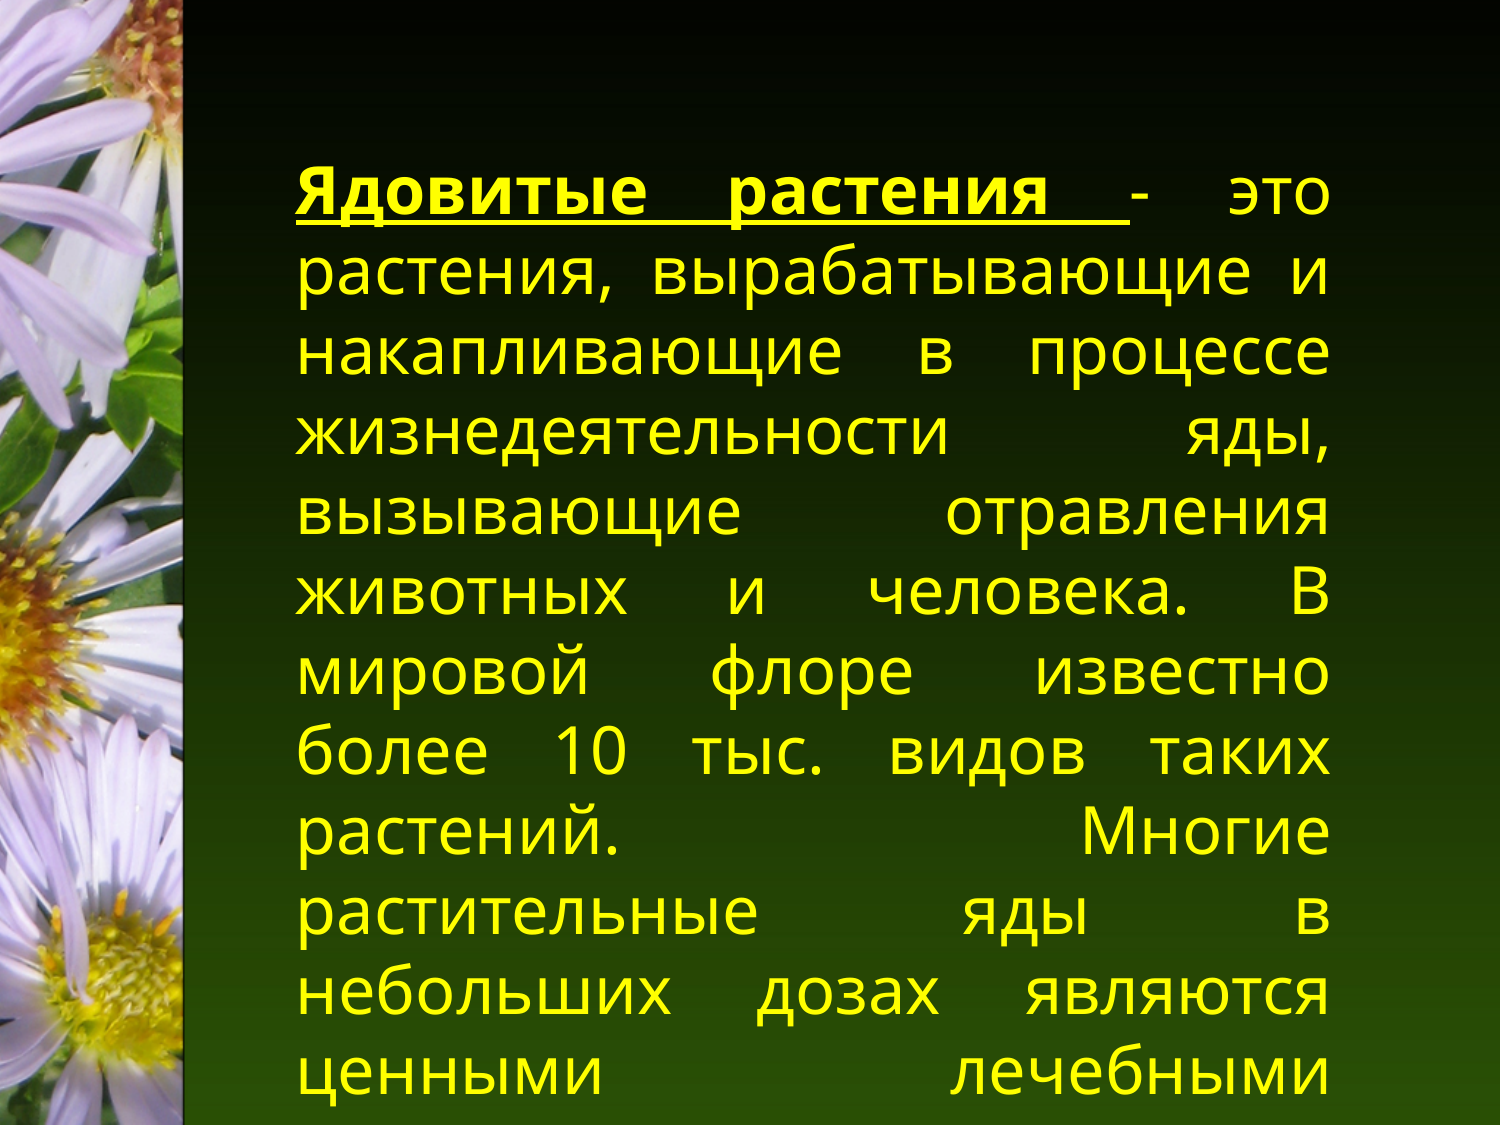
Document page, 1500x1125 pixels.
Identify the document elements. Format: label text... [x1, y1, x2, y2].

text_box Ядовитые растения - это растения, вырабатывающие и накапливающие в процессе жизнедеятельности яды, вызывающие отравления животных и человека. В мировой флоре известно более 10 тыс. видов таких растений. Многие растительные яды в небольших дозах являются ценными лечебными средствами. [281, 140, 1348, 1125]
picture [0, 0, 1500, 1125]
